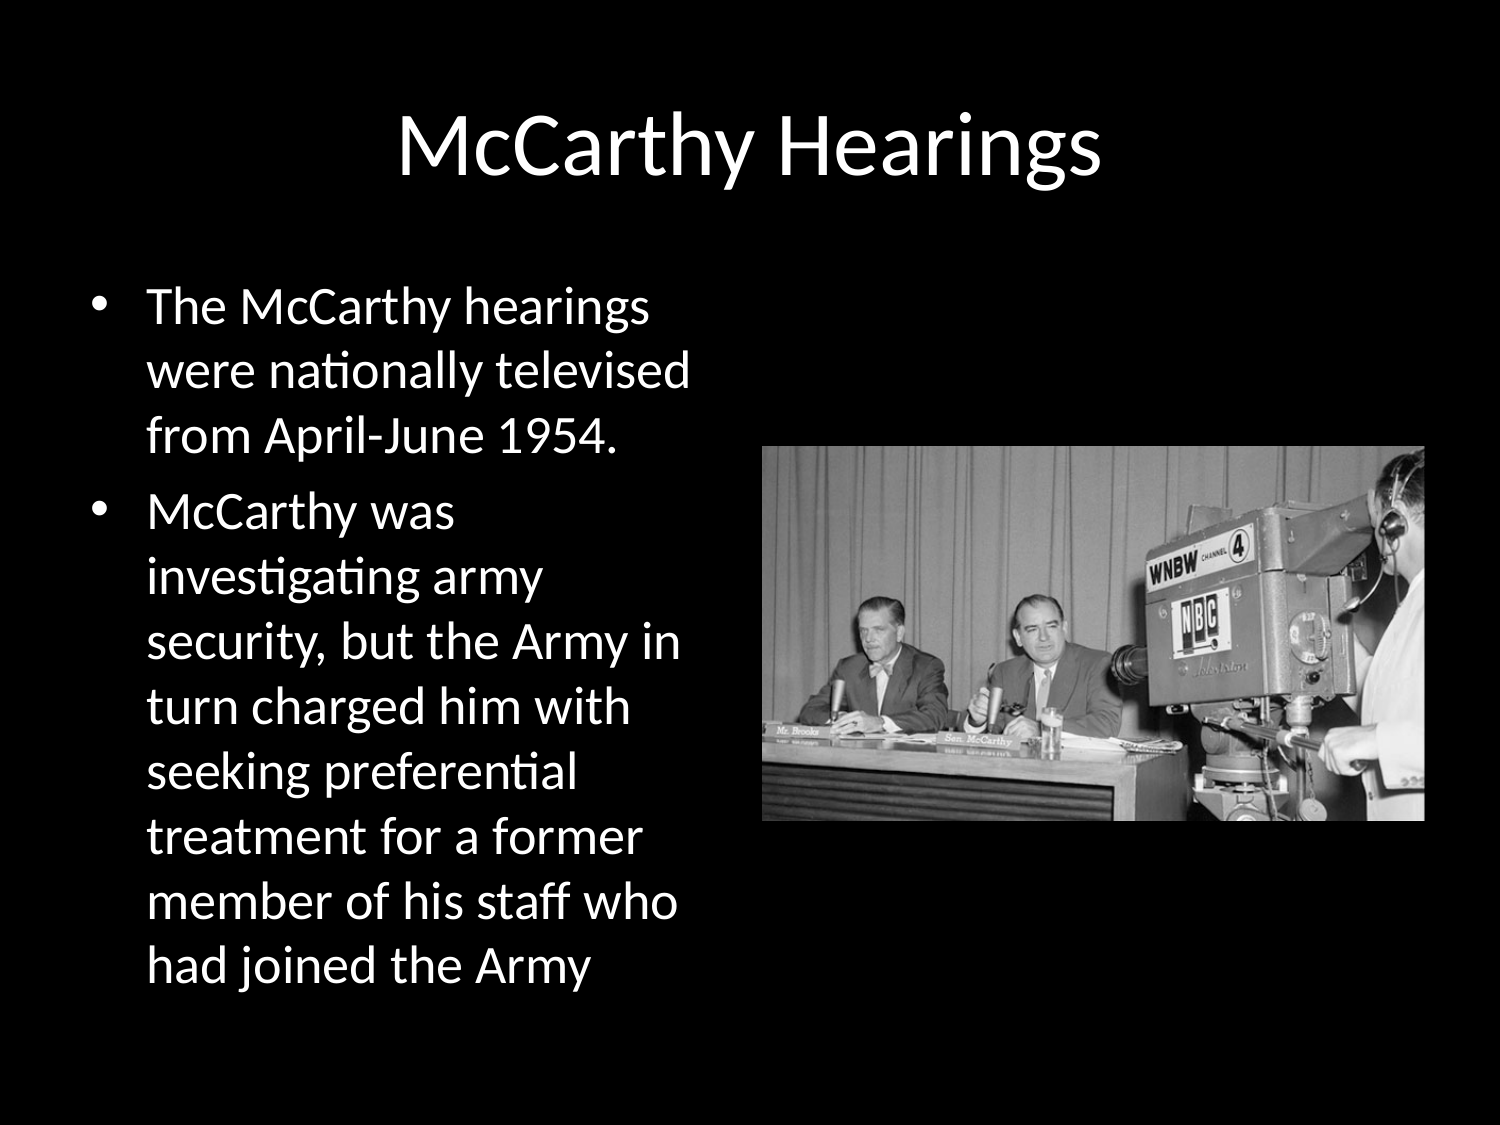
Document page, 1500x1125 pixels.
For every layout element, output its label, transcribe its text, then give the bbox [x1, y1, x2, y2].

title McCarthy Hearings [75, 45, 1425, 233]
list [762, 262, 1426, 1006]
list The McCarthy hearings were nationally televised from April-June 1954. McCarthy was investigating army security, but the Army in turn charged him with seeking preferential treatment for a former member of his staff who had joined the Army [75, 262, 738, 1005]
